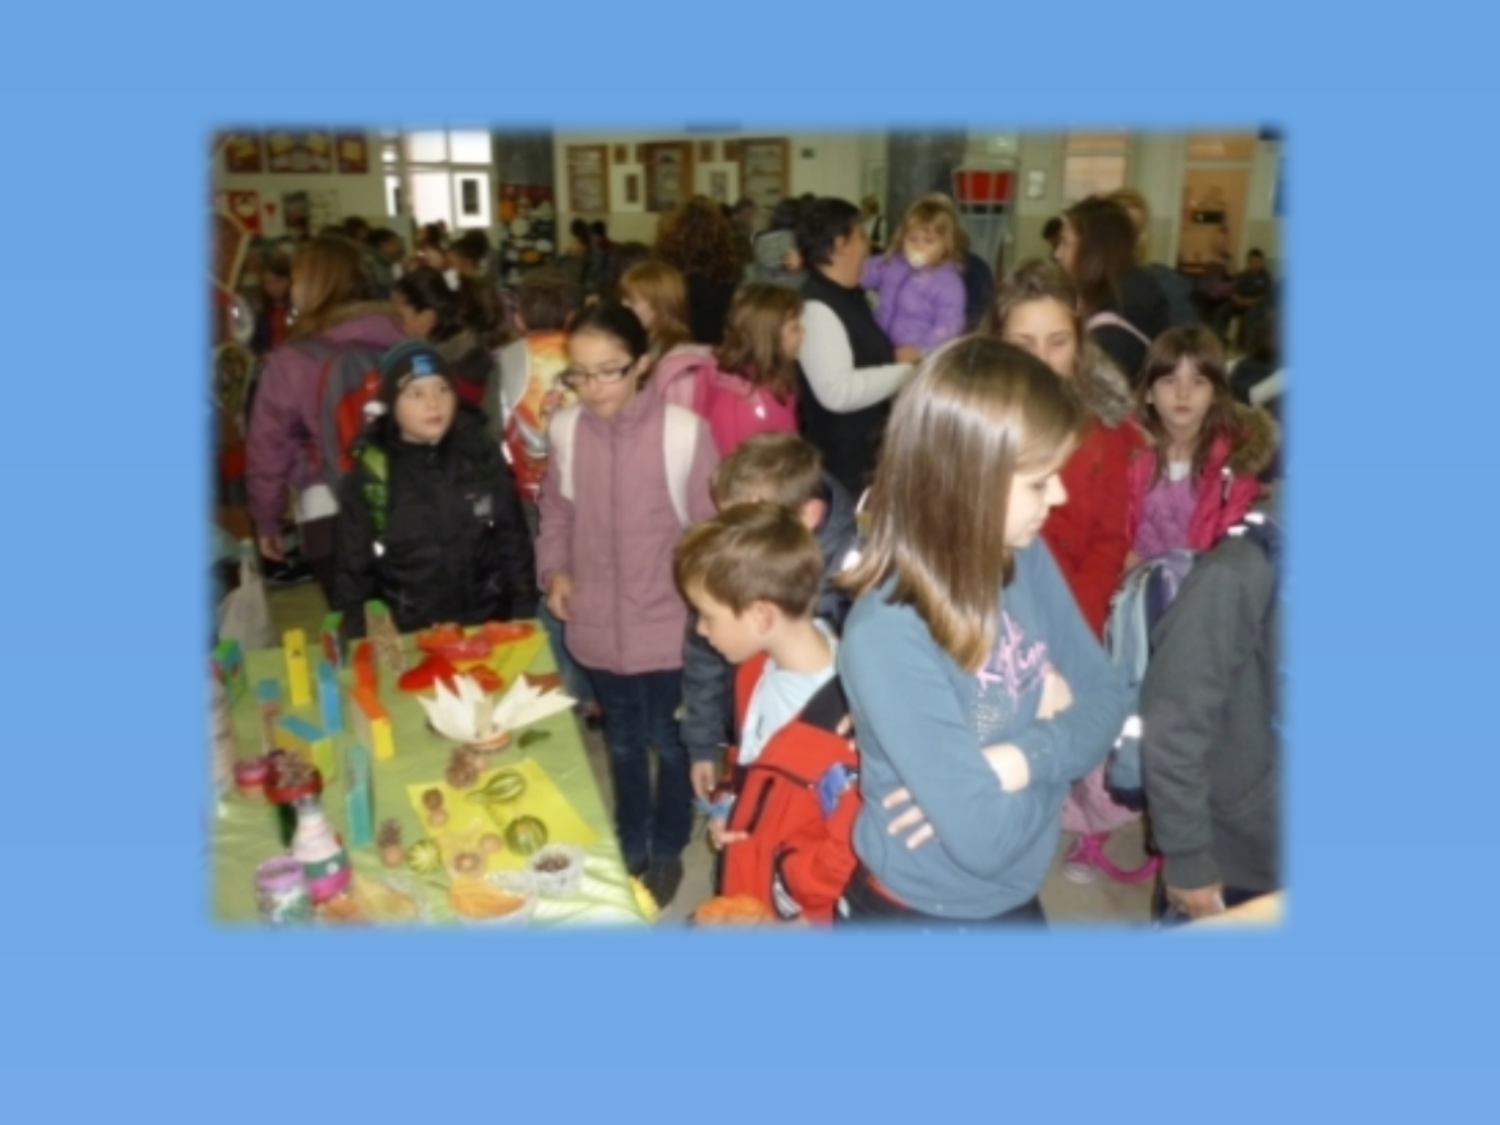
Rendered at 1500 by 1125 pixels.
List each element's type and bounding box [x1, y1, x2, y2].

picture [194, 113, 1299, 941]
